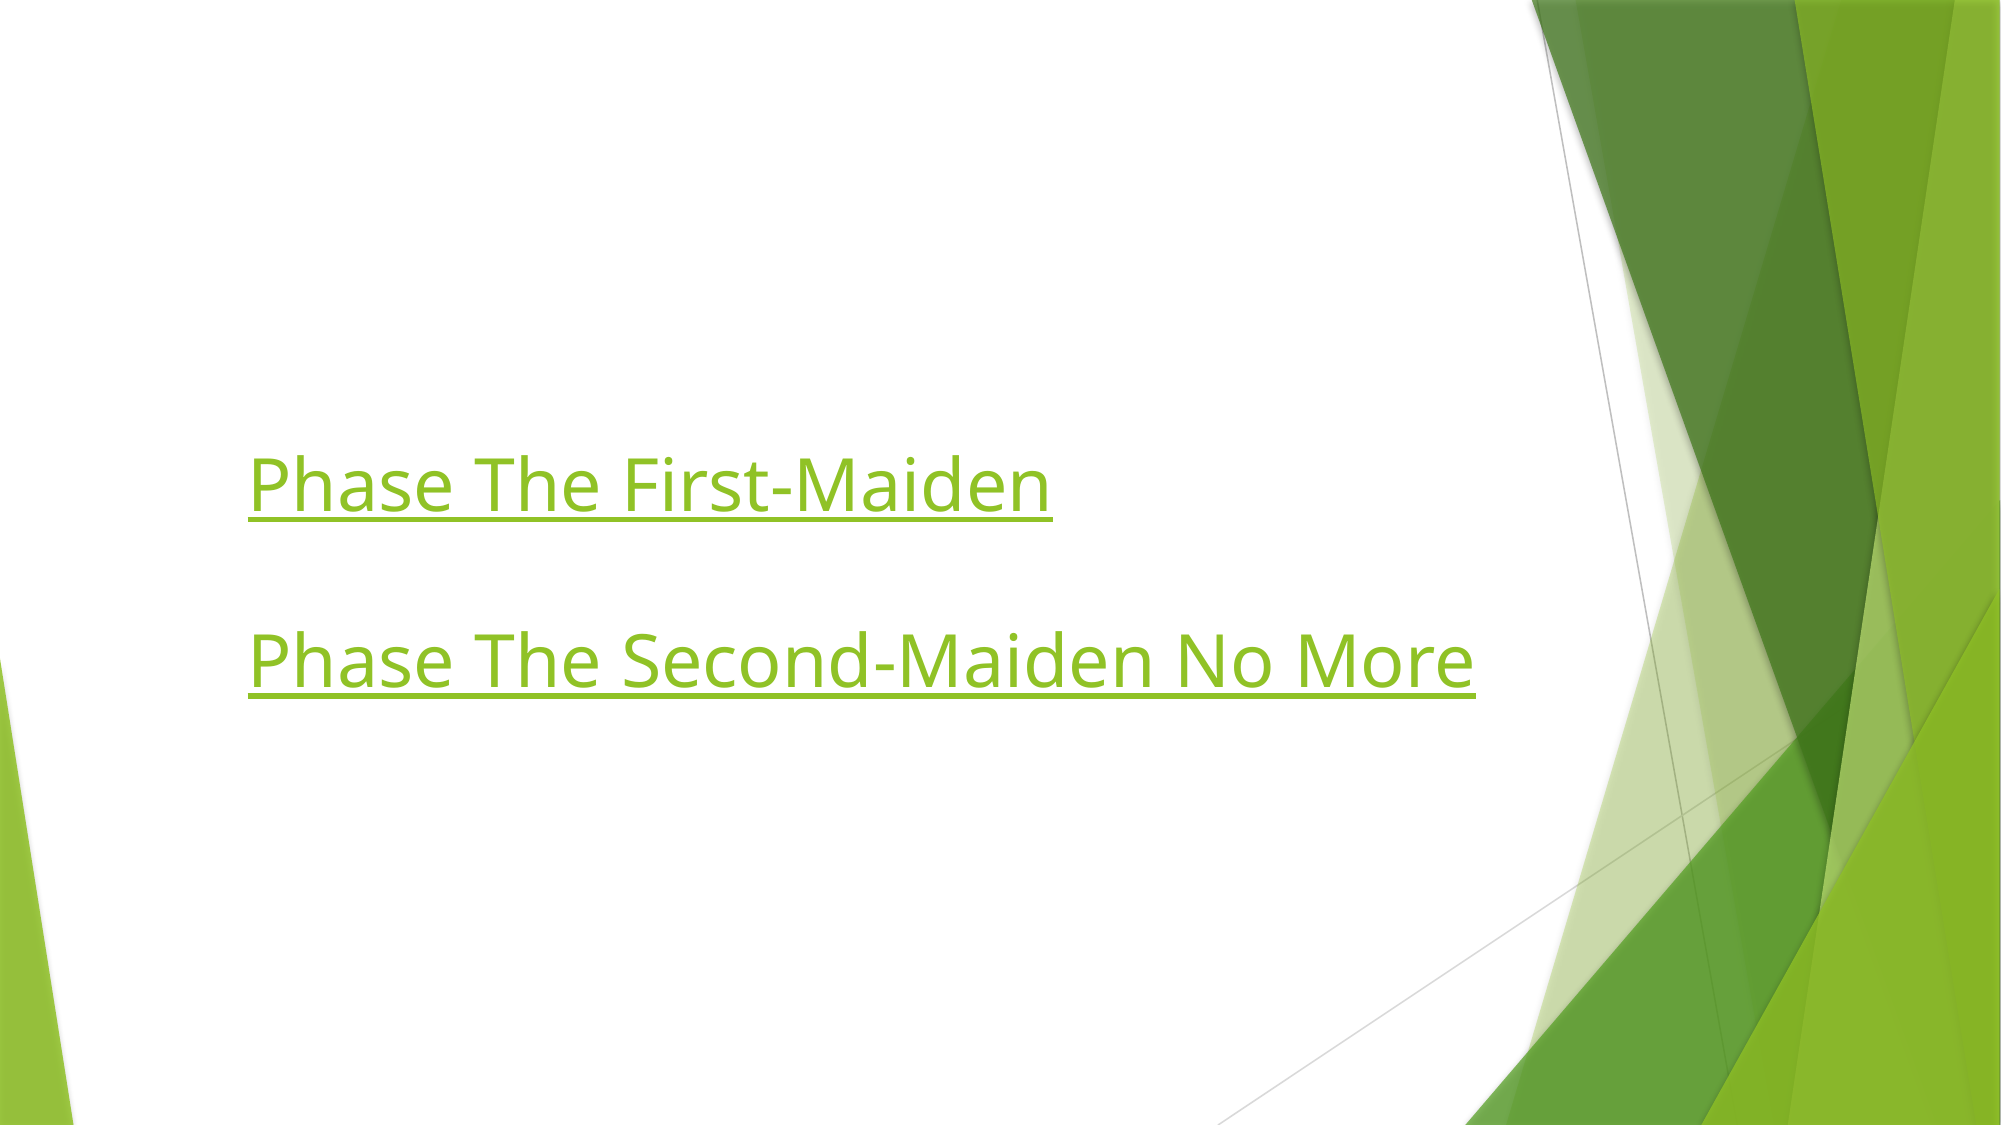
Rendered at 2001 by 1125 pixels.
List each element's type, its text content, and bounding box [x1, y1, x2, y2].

title Phase The First-Maiden Phase The Second-Maiden No More [137, 430, 1585, 711]
